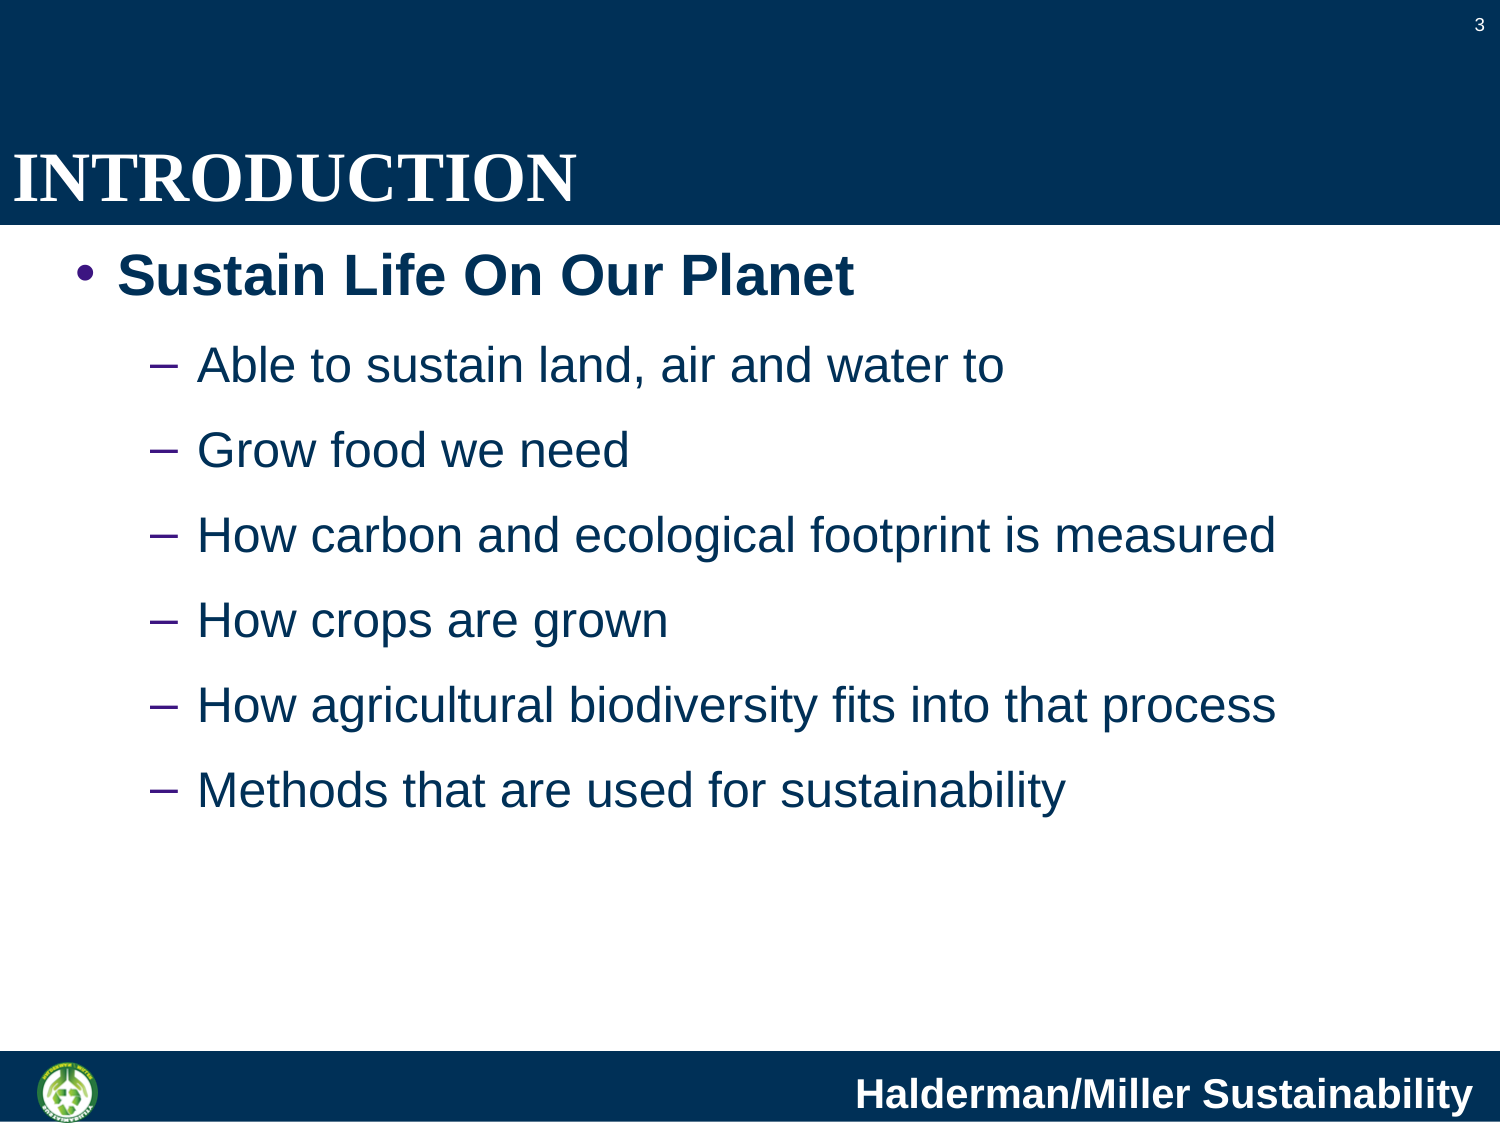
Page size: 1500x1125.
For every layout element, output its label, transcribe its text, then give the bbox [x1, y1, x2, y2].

list Sustain Life On Our Planet Able to sustain land, air and water to Grow food we need How carbon and ecological footprint is measured How crops are grown How agricultural biodiversity fits into that process Methods that are used for sustainability [75, 237, 1425, 838]
slide_number 3 [1389, 0, 1500, 49]
title INTRODUCTION [12, 35, 1363, 216]
picture [37, 1062, 98, 1123]
